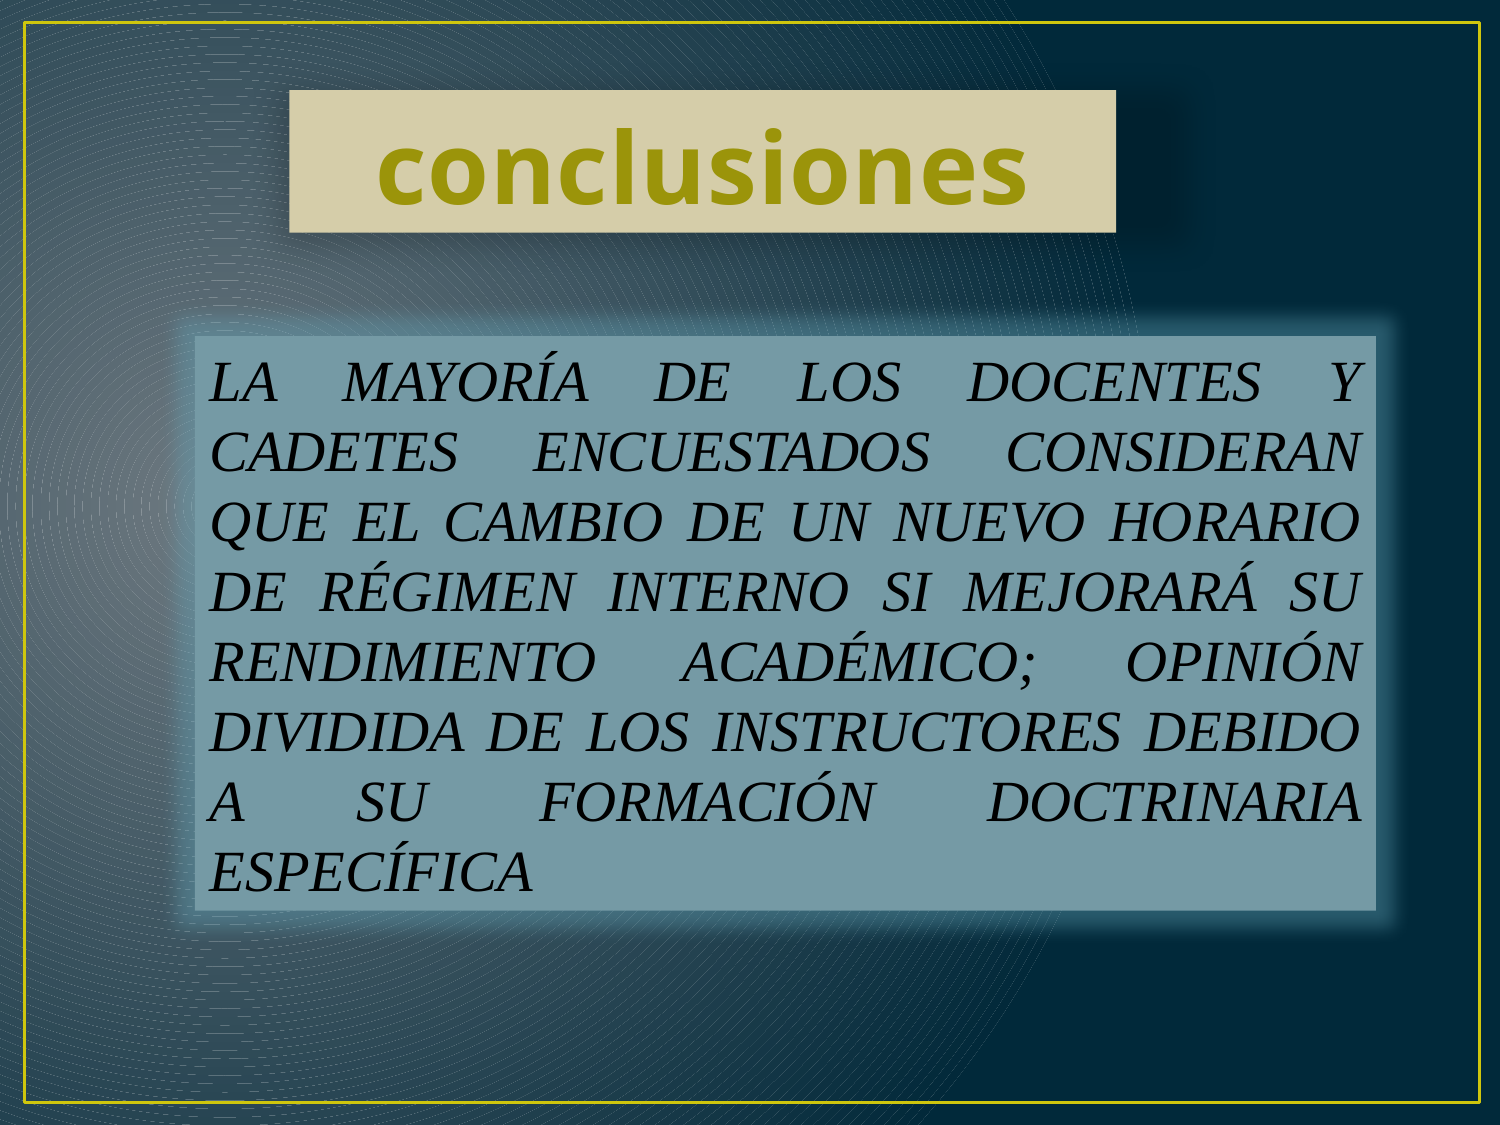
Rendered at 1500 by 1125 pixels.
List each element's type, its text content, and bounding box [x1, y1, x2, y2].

title conclusiones [288, 89, 1117, 234]
text_box LA MAYORÍA DE LOS DOCENTES Y CADETES ENCUESTADOS CONSIDERAN QUE EL CAMBIO DE UN NUEVO HORARIO DE RÉGIMEN INTERNO SI MEJORARÁ SU RENDIMIENTO ACADÉMICO; OPINIÓN DIVIDIDA DE LOS INSTRUCTORES DEBIDO A SU FORMACIÓN DOCTRINARIA ESPECÍFICA [194, 336, 1376, 911]
